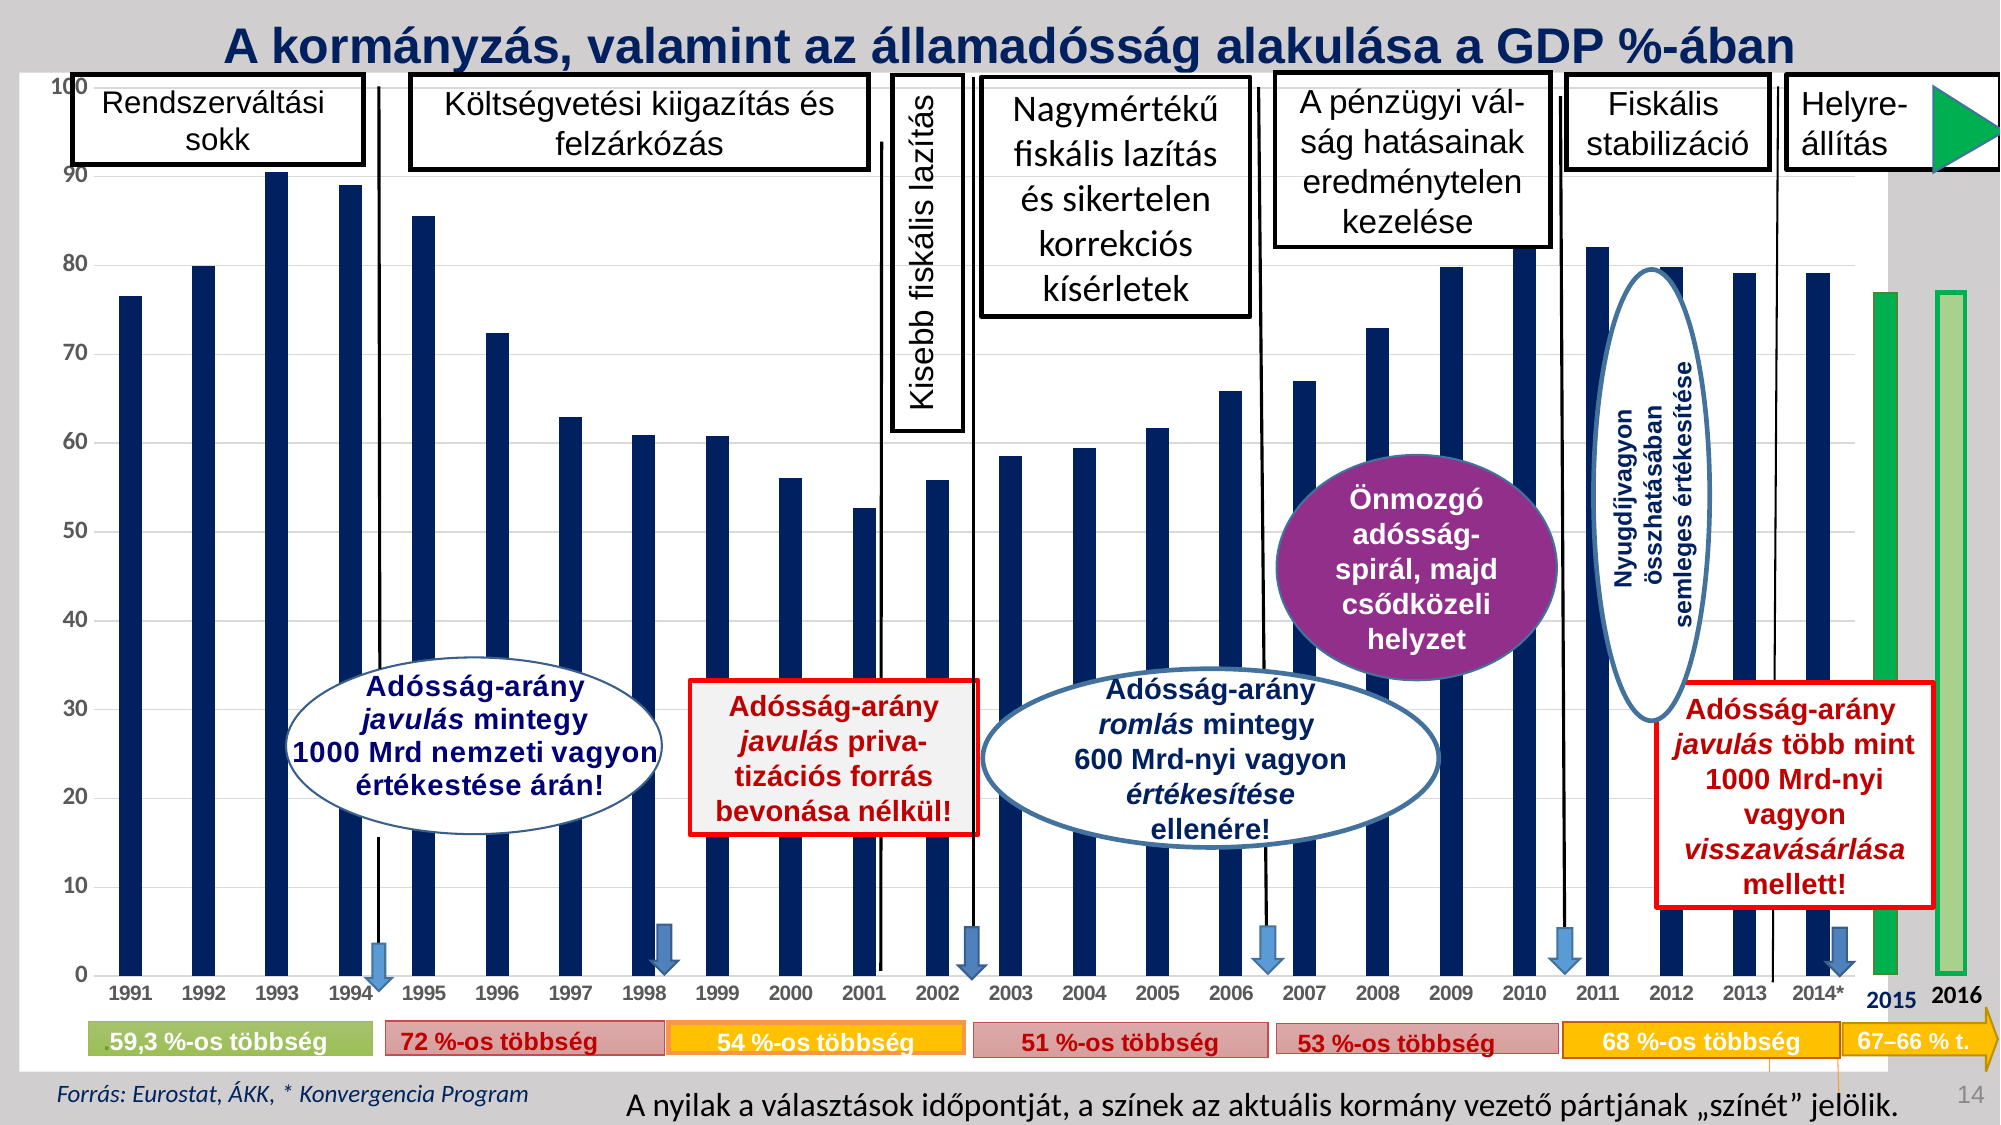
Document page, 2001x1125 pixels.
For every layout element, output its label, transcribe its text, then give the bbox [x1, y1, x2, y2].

text_box 2015 [1888, 979, 1934, 1017]
title A kormányzás, valamint az államadósság alakulása a GDP %-ában [62, 0, 1957, 74]
text_box Adósság-arány javulás több mint 1000 Mrd-nyi vagyon visszavásárlása mellett! [1888, 682, 1934, 908]
text_box [1932, 84, 2000, 175]
text_box Forrás: Eurostat, ÁKK, * Konvergencia Program [42, 1072, 545, 1116]
text_box 2016 [1916, 970, 1998, 1016]
text_box 67–66 % t. [1888, 1016, 1999, 1072]
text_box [1560, 96, 1565, 974]
text_box [1936, 292, 1966, 970]
text_box Helyre-állítás [1888, 74, 2000, 170]
text_box [1888, 292, 1898, 682]
slide_number A nyilak a választások időpontját, a színek az aktuális kormány vezető pártjának „színét” jelölik. [611, 1086, 1940, 1121]
chart [19, 72, 1888, 1072]
text_box [1888, 908, 1898, 975]
slide_number 14 [1651, 1063, 2000, 1124]
